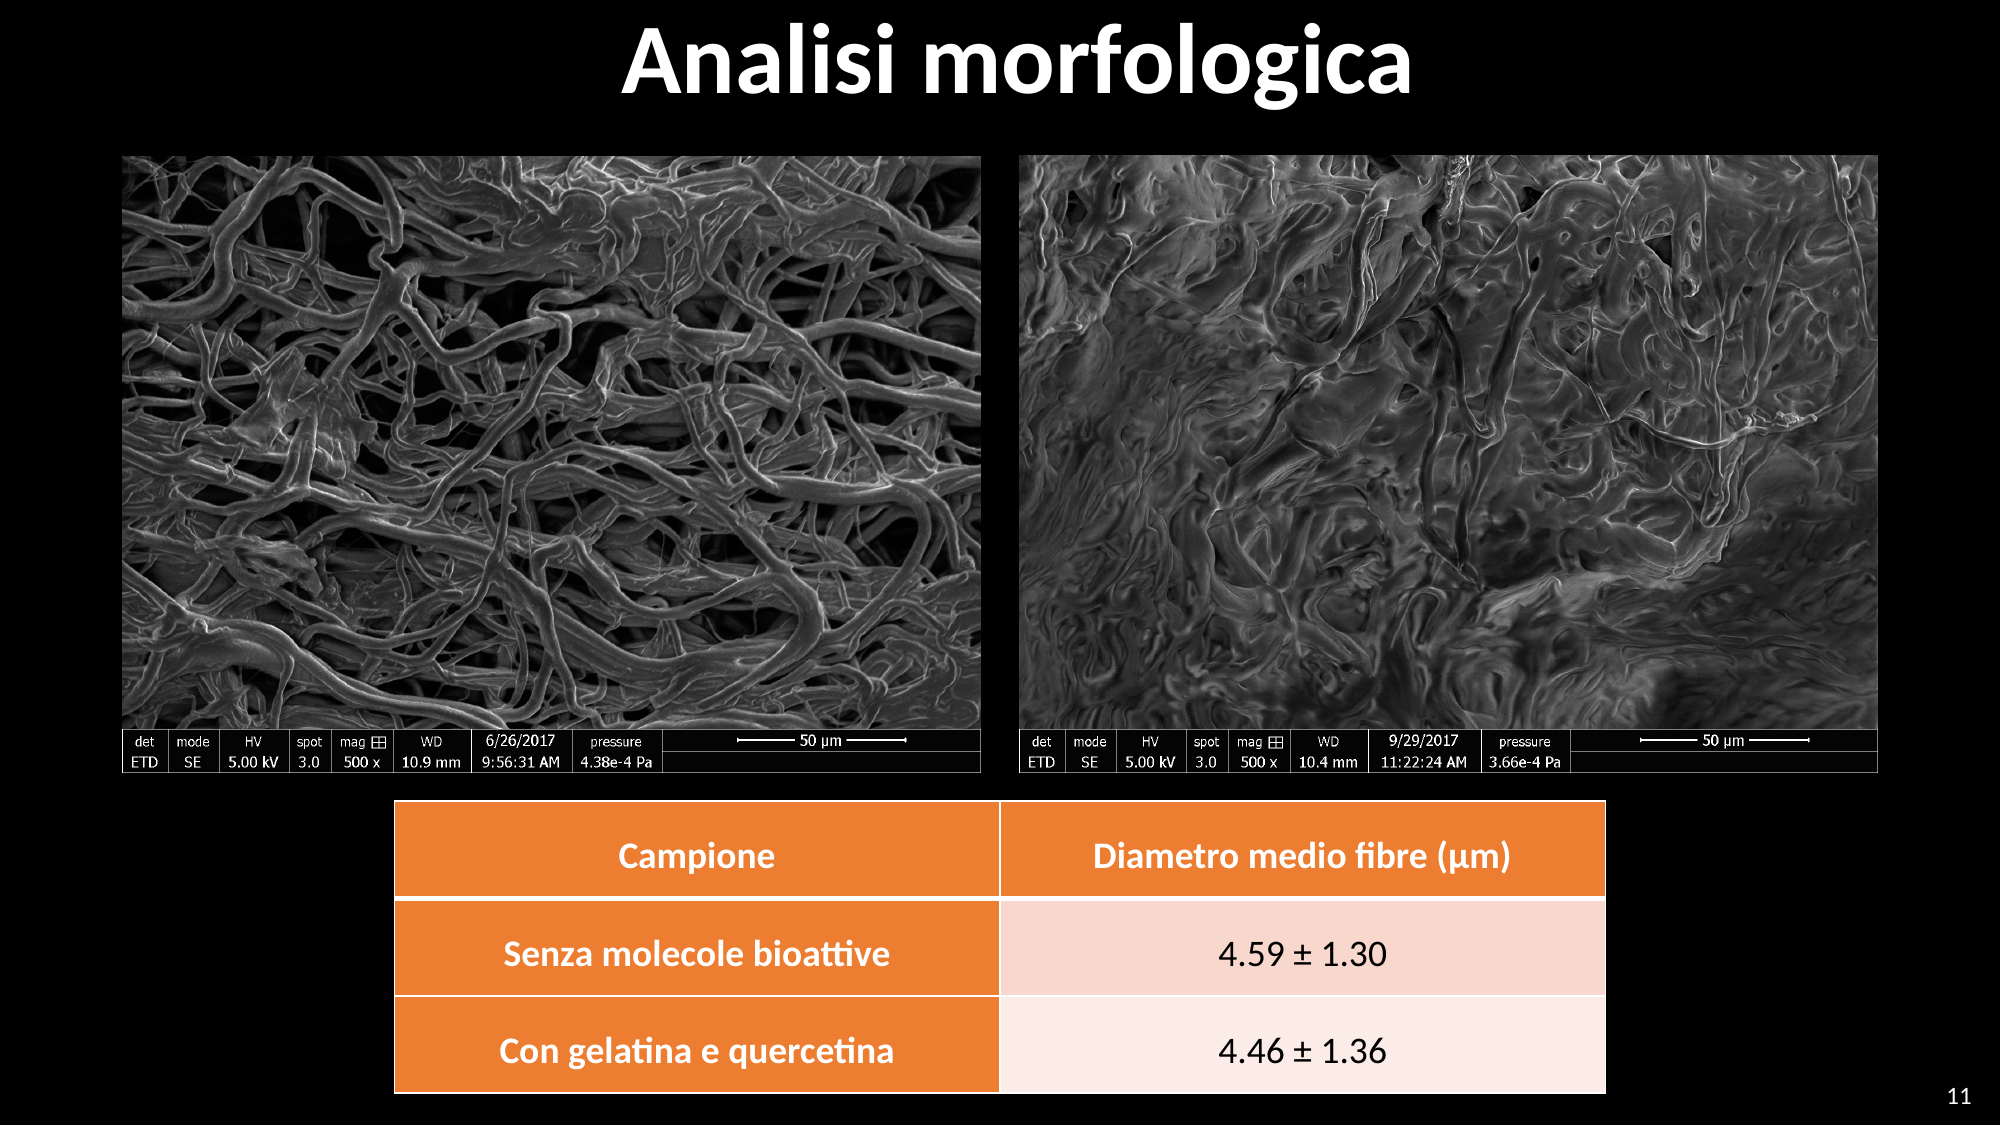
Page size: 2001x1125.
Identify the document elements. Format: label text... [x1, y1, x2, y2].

text_box Analisi morfologica [324, 0, 1713, 171]
table_header Campione [395, 802, 999, 896]
picture [122, 155, 981, 773]
table_header Diametro medio fibre (μm) [1001, 802, 1605, 896]
table_cell 4.46 ± 1.36 [1001, 997, 1605, 1092]
table_cell 4.59 ± 1.30 [1001, 901, 1605, 995]
picture [1019, 155, 1878, 773]
slide_number 11 [1536, 1065, 1987, 1125]
table_cell Con gelatina e quercetina [395, 997, 999, 1092]
list [137, 299, 1863, 1014]
table_cell Senza molecole bioattive [395, 901, 999, 995]
